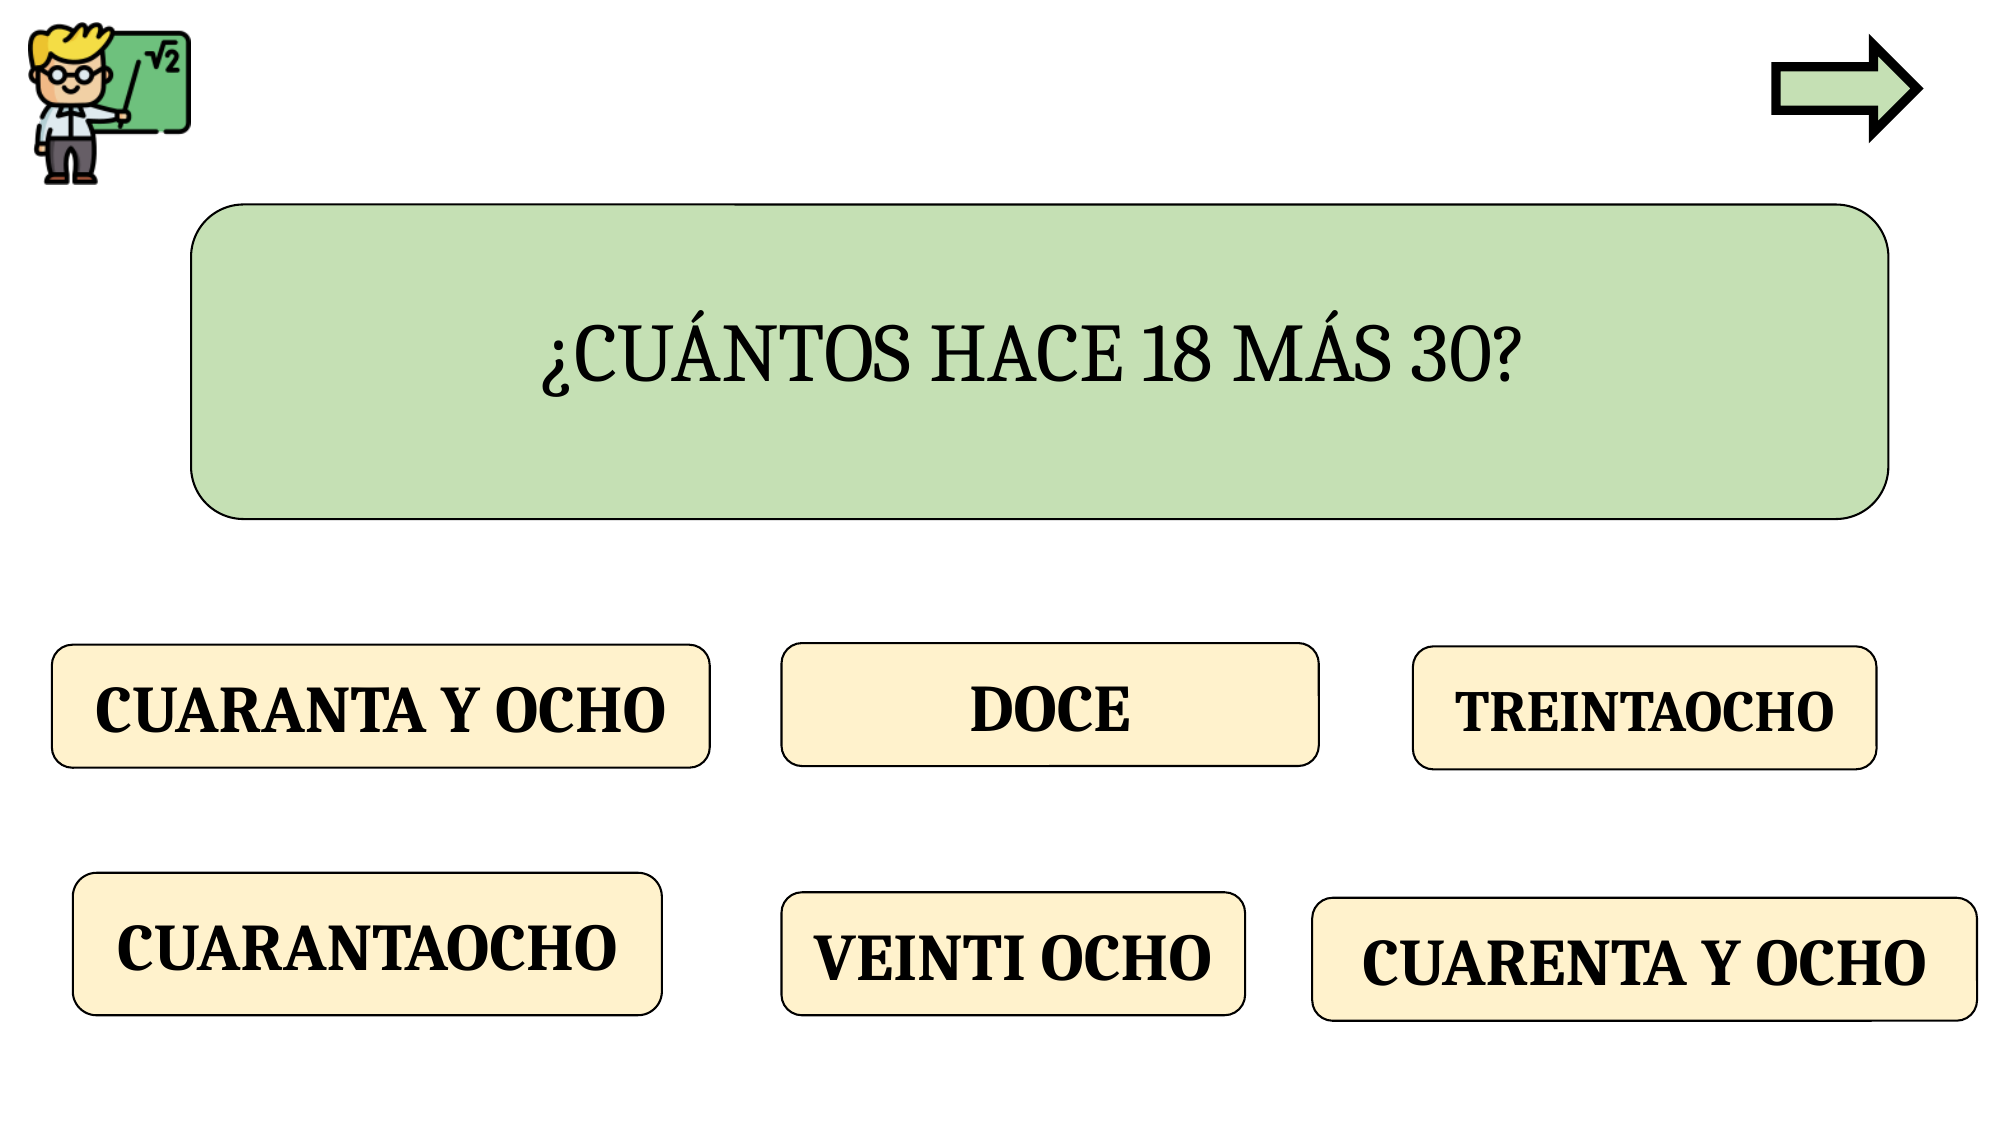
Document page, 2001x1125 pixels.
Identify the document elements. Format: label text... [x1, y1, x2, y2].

text_box CUARANTA Y OCHO [50, 643, 711, 769]
text_box CUARENTA Y OCHO [1311, 896, 1979, 1022]
picture [28, 22, 191, 185]
text_box CUARANTAOCHO [71, 871, 663, 1017]
text_box [1774, 42, 1919, 135]
text_box [190, 203, 1890, 521]
text_box TREINTAOCHO [1411, 645, 1878, 771]
text_box VEINTI OCHO [780, 891, 1247, 1017]
text_box ¿CUÁNTOS HACE 18 MÁS 30? [190, 291, 1877, 406]
text_box DOCE [780, 642, 1320, 768]
